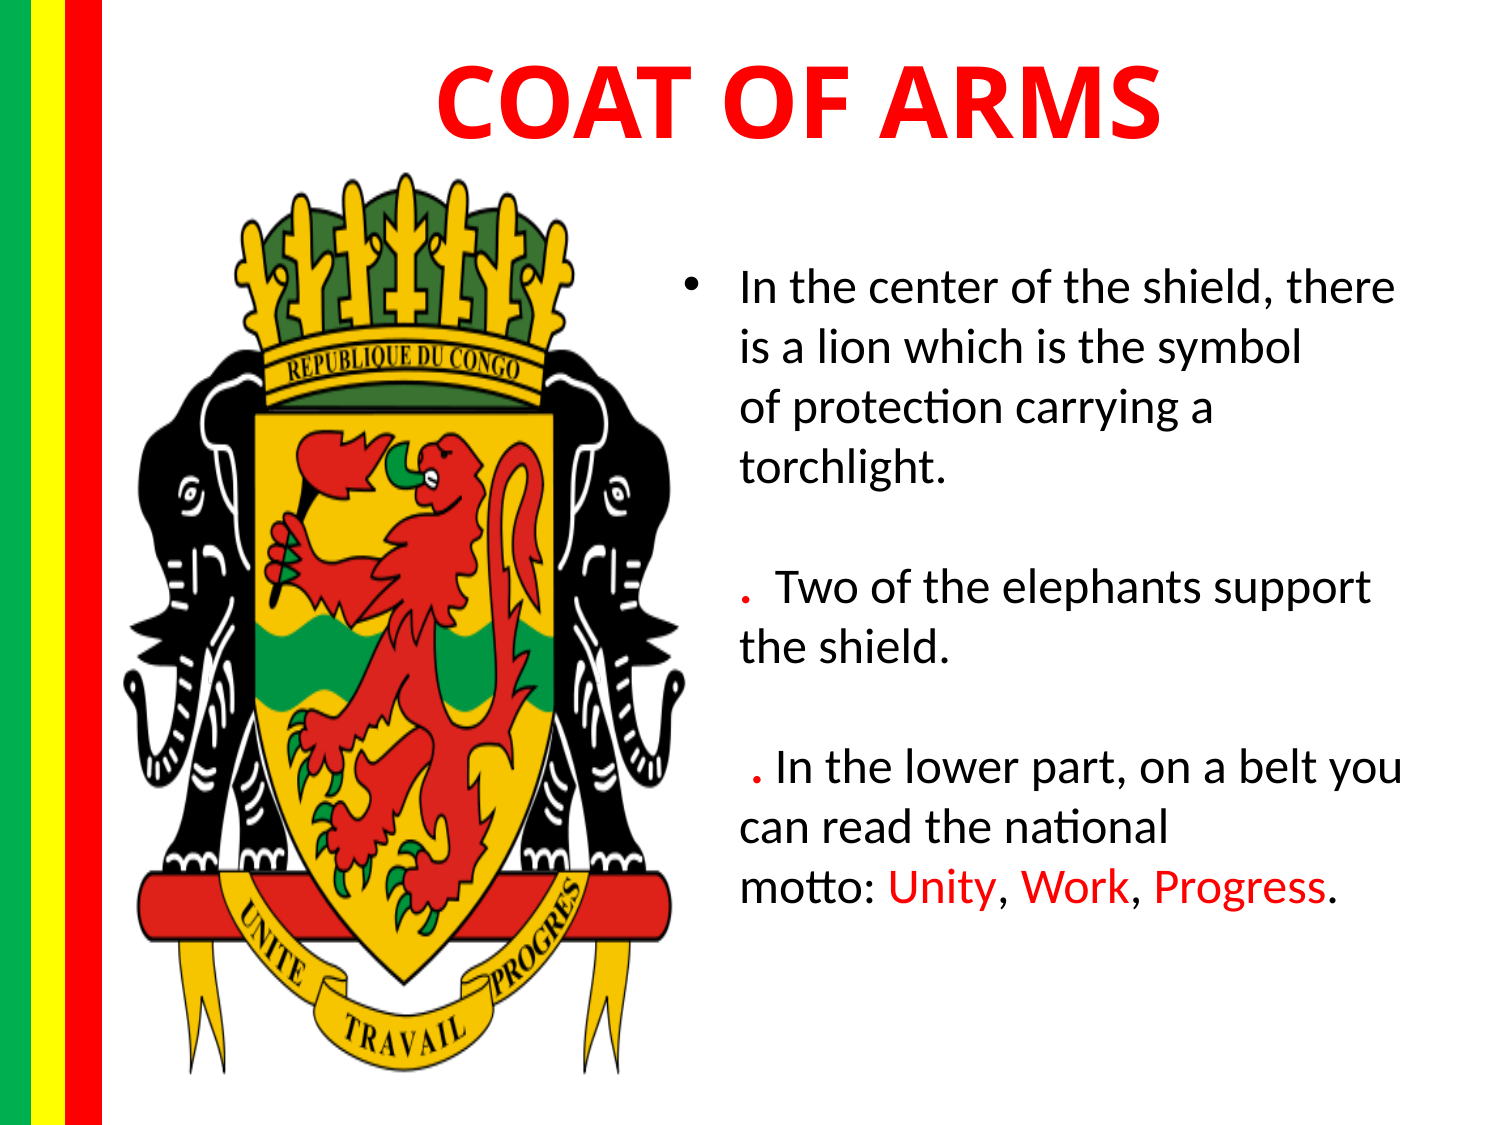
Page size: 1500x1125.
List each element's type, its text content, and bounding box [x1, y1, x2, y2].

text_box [0, 513, 111, 615]
list In the center of the shield, there is a lion which is the symbol of protection carrying a torchlight. . Two of the elephants support the shield. . In the lower part, on a belt you can read the national motto: Unity, Work, Progress. [694, 175, 1426, 1091]
text_box COAT OF ARMS [123, 30, 1474, 180]
picture [116, 163, 692, 1086]
